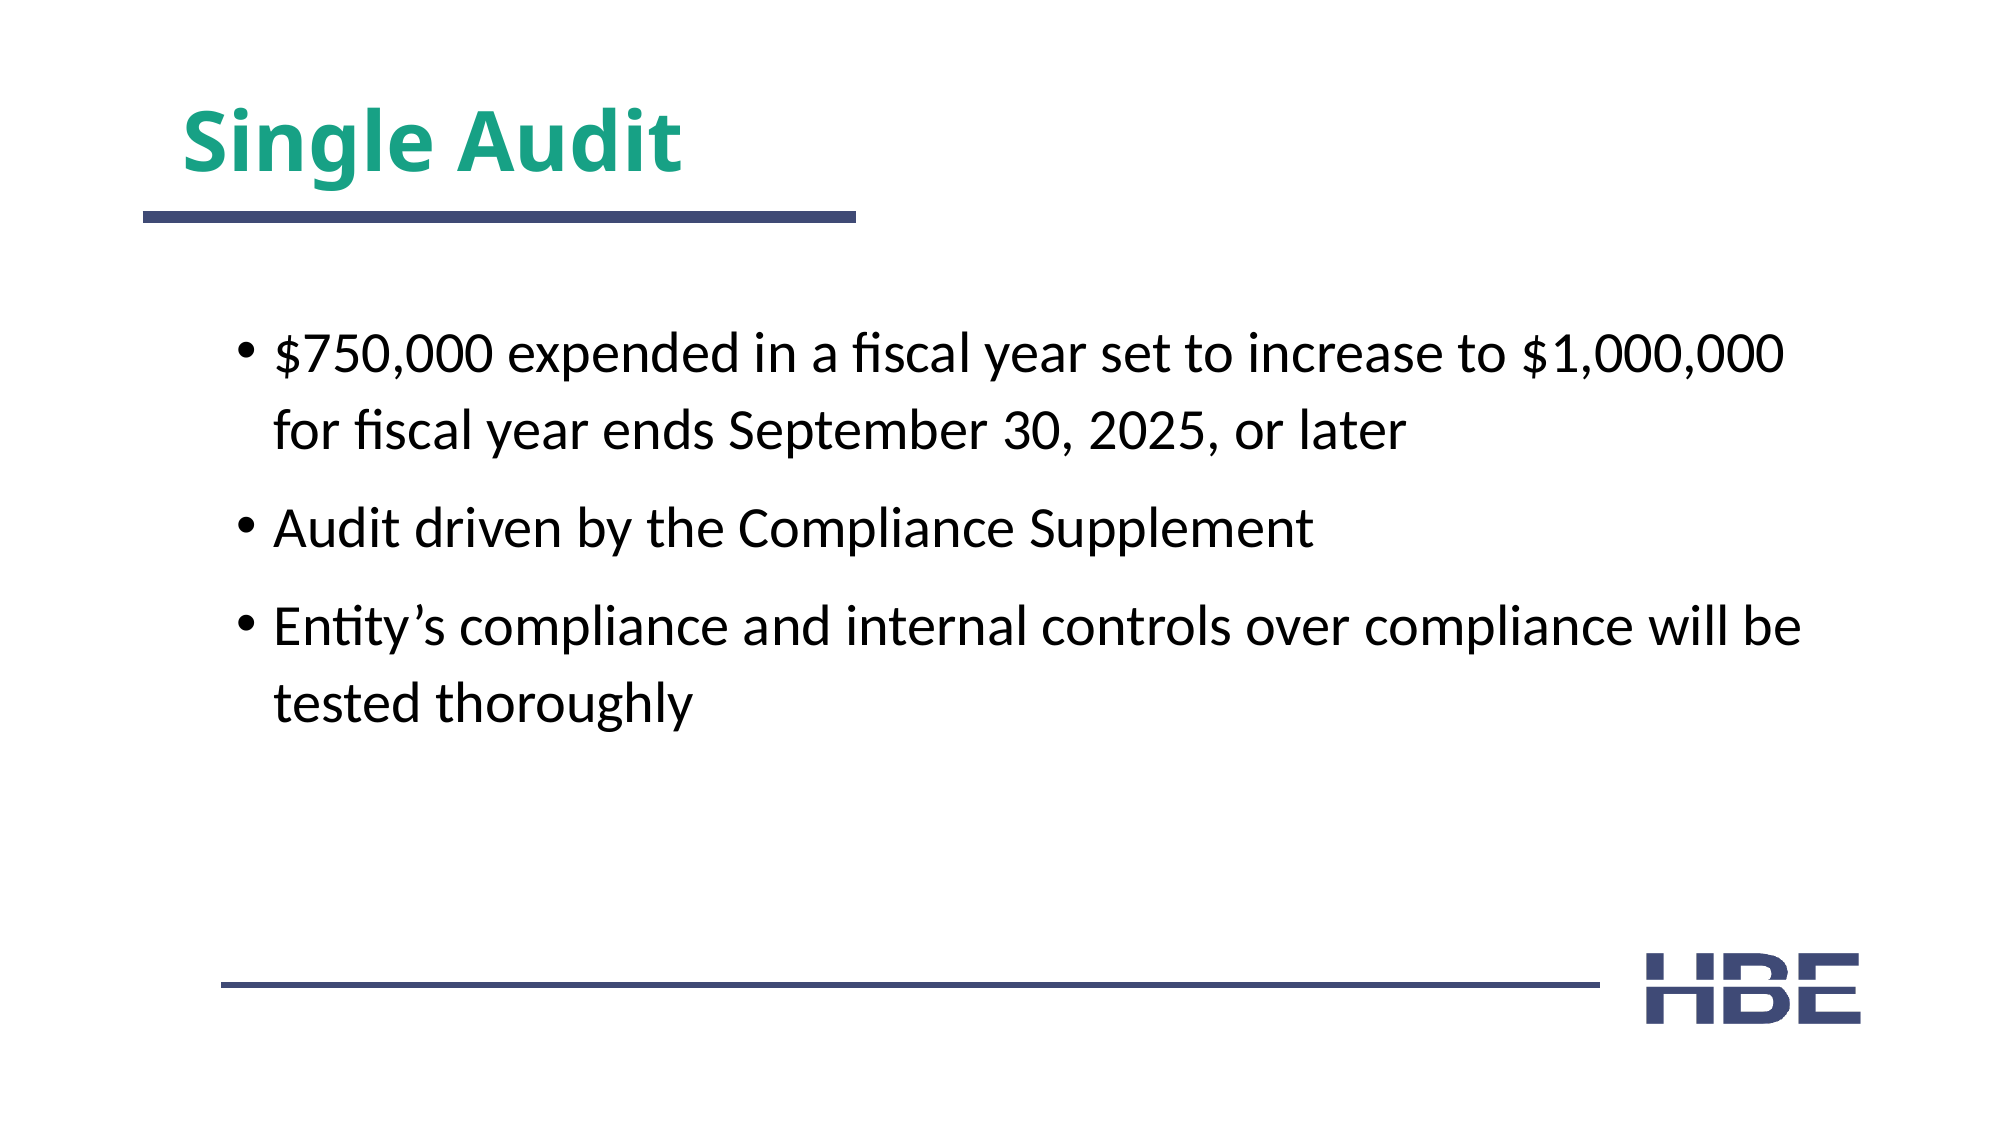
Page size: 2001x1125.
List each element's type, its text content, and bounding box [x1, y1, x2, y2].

text_box Single Audit [167, 84, 1888, 205]
picture [1642, 953, 1863, 1024]
list $750,000 expended in a fiscal year set to increase to $1,000,000 for fiscal year ends September 30, 2025, or later Audit driven by the Compliance Supplement Entity’s compliance and internal controls over compliance will be tested thoroughly [221, 299, 1863, 934]
